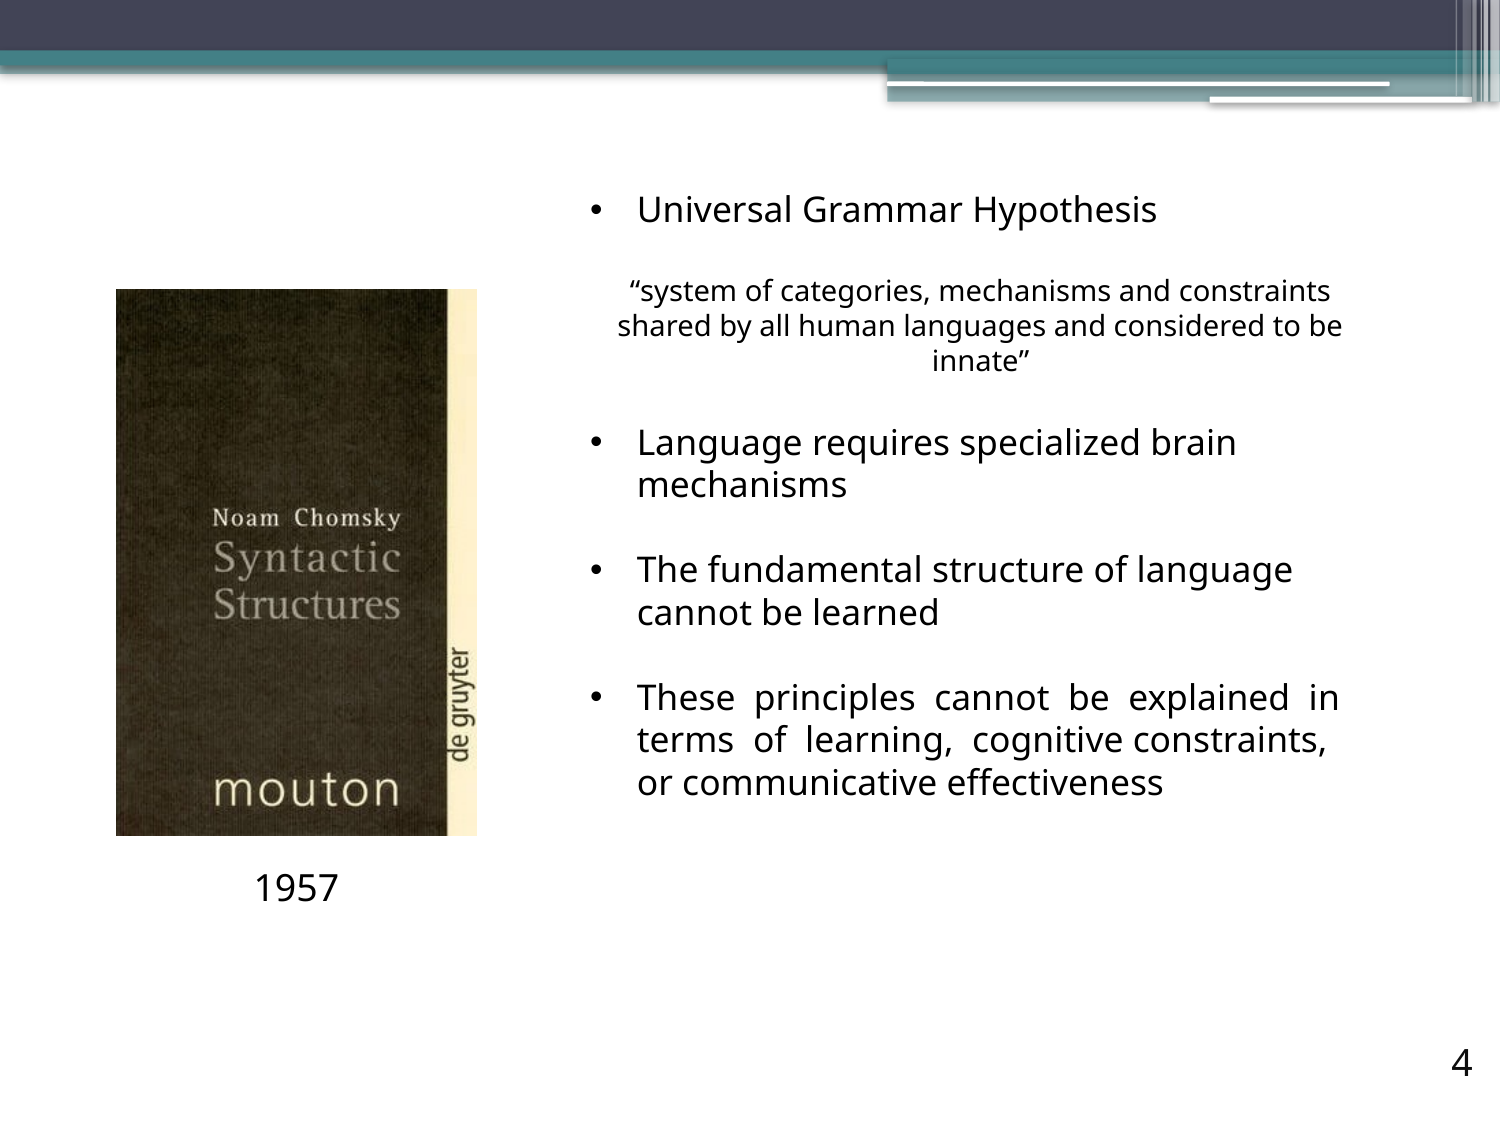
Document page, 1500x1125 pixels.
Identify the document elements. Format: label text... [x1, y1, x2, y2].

picture [116, 289, 477, 836]
text_box 4 [1362, 1037, 1488, 1098]
text_box Universal Grammar Hypothesis “system of categories, mechanisms and constraints shared by all human languages and considered to be innate” Language requires specialized brain mechanisms The fundamental structure of language cannot be learned These principles cannot be explained in terms of learning, cognitive constraints, or communicative effectiveness [575, 179, 1386, 895]
text_box 1957 [125, 856, 468, 917]
